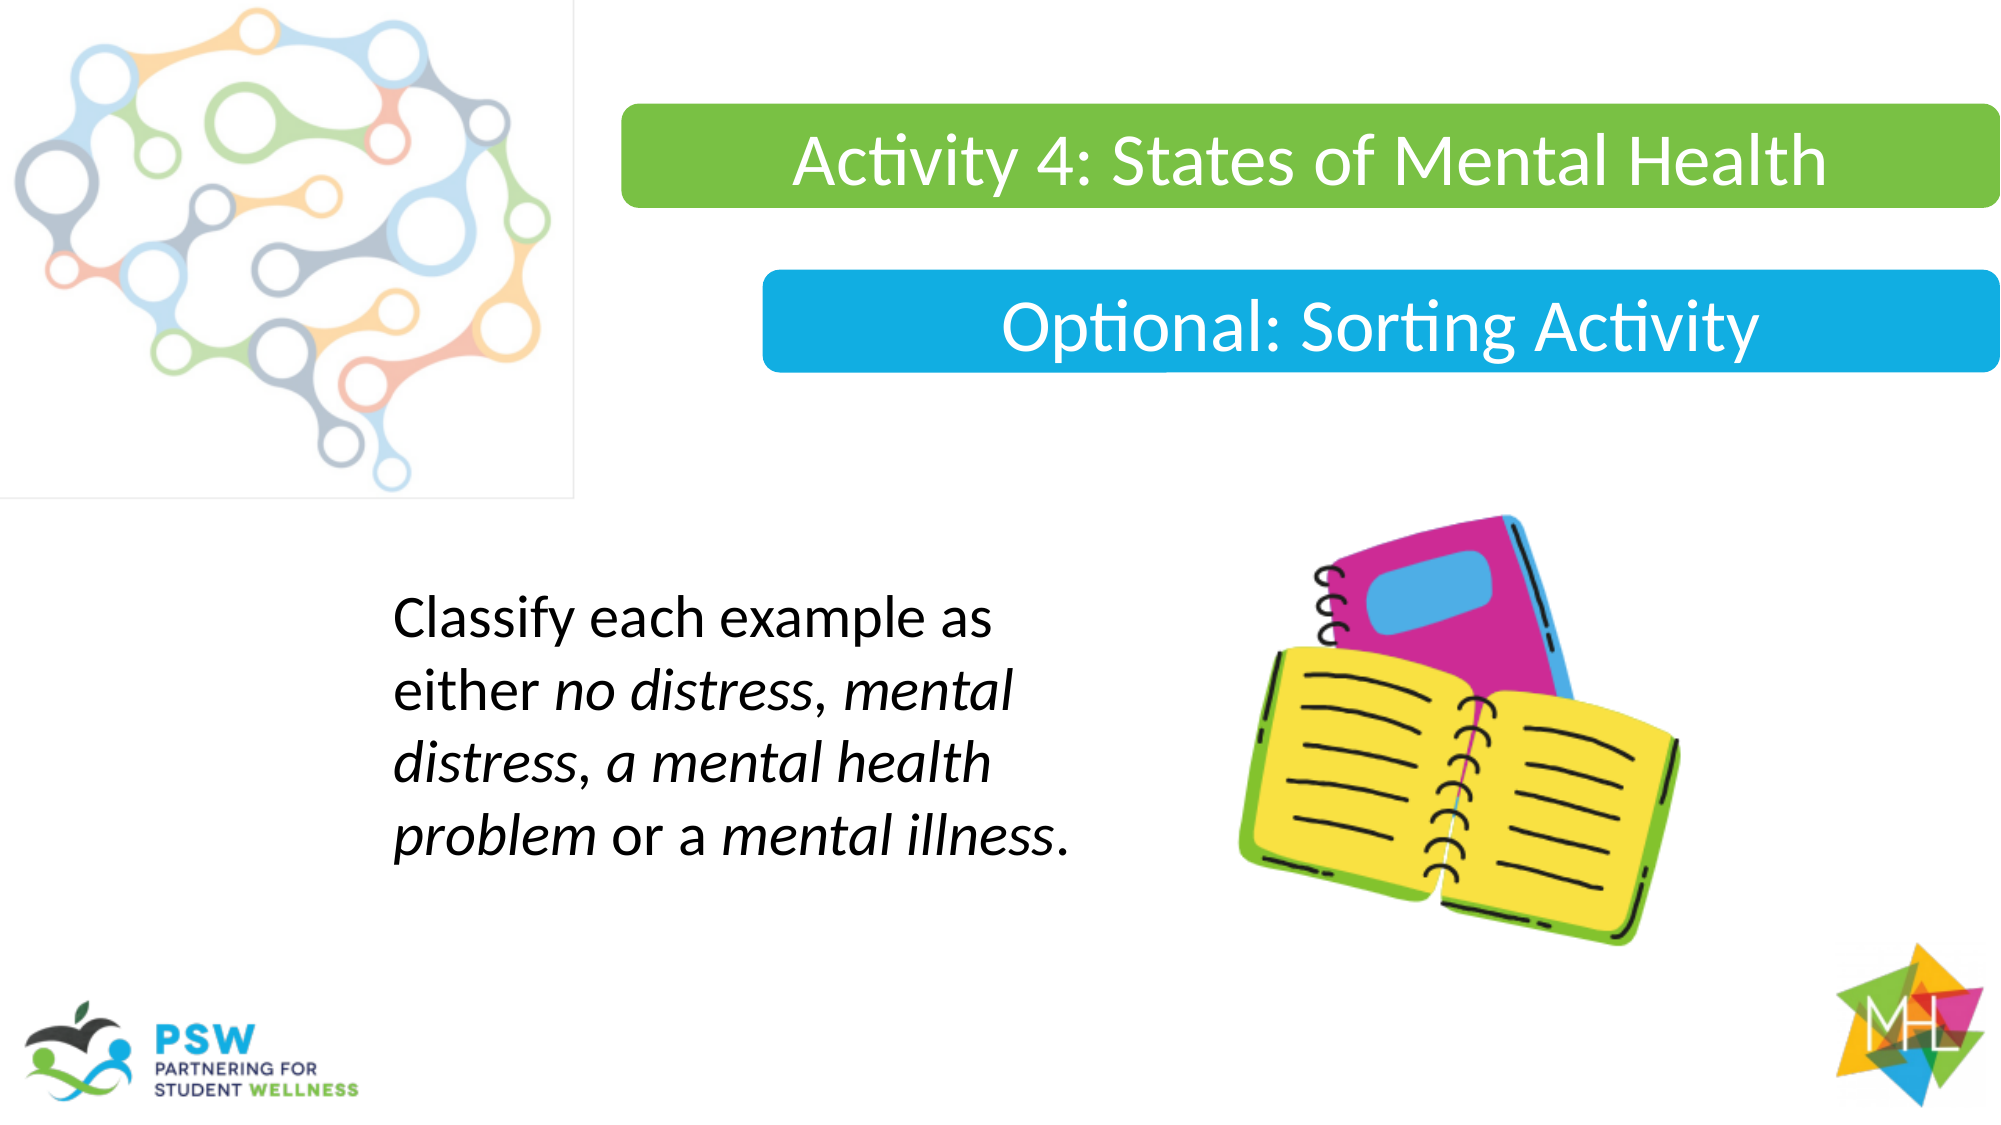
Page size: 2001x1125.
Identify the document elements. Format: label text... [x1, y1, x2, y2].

text_box Classify each example as either no distress, mental distress, a mental health problem or a mental illness. [378, 562, 1159, 883]
text_box Optional: Sorting Activity [762, 269, 2000, 373]
picture [1230, 507, 1697, 968]
text_box Activity 4: States of Mental Health [622, 104, 2000, 208]
